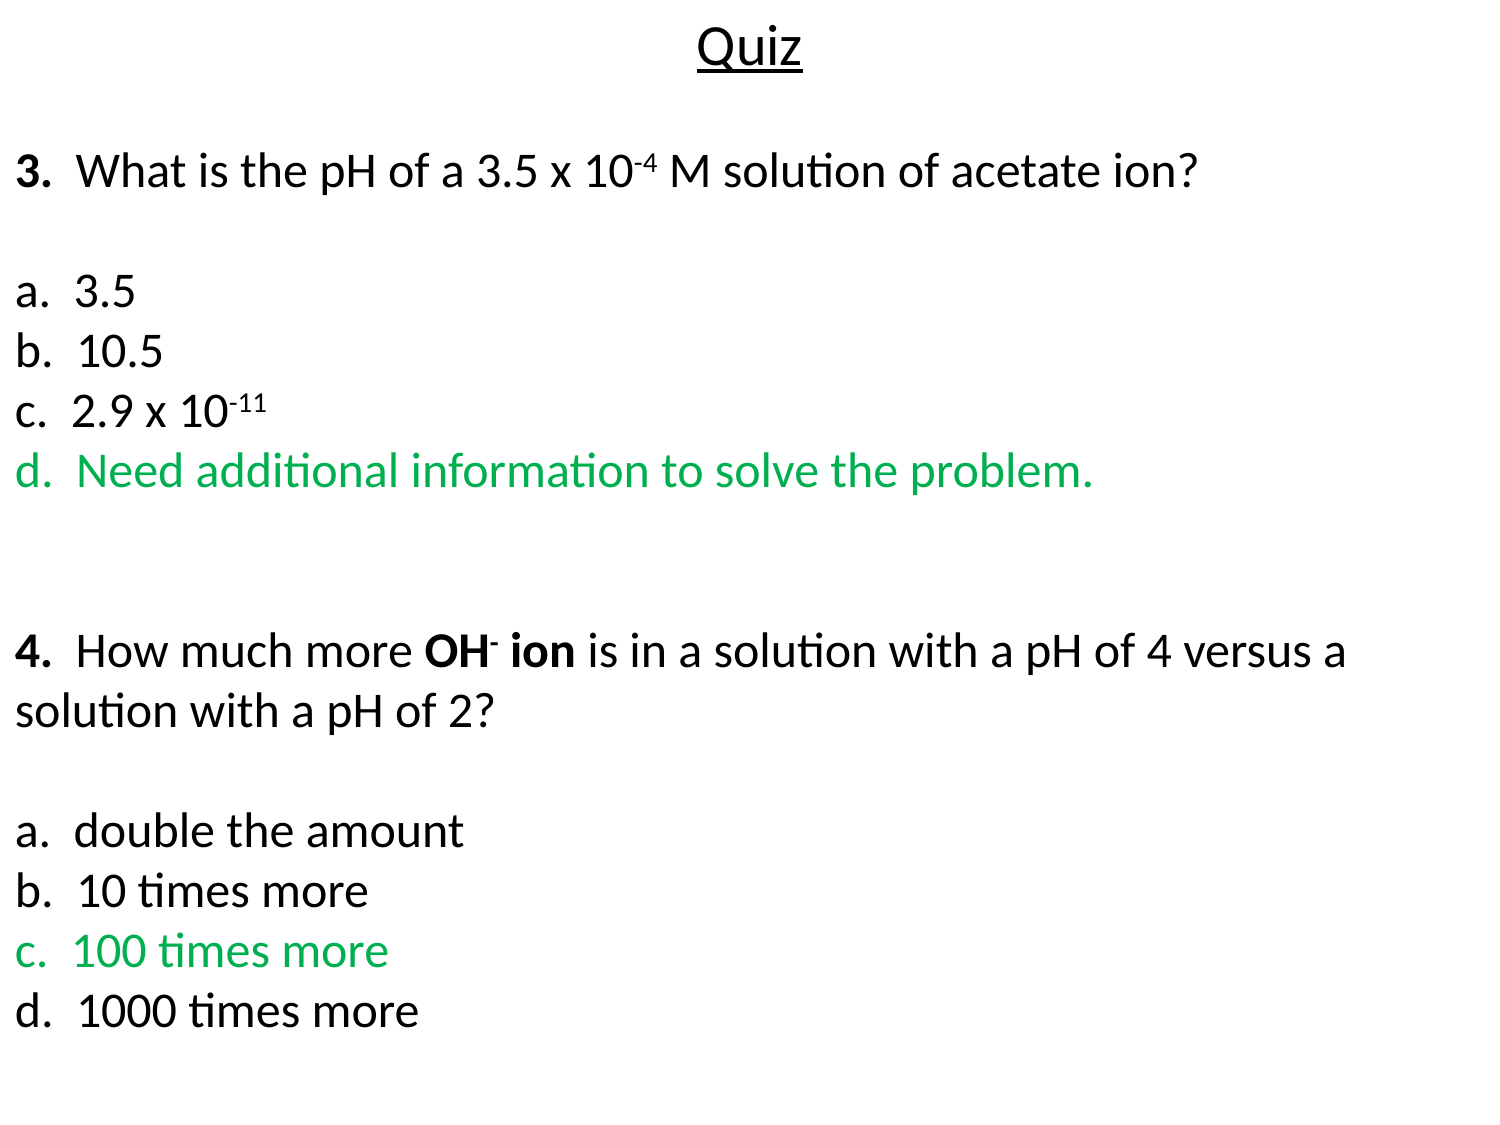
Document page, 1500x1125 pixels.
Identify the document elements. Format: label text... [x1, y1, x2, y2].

text_box Quiz 3. What is the pH of a 3.5 x 10-4 M solution of acetate ion? a. 3.5 b. 10.5 c. 2.9 x 10-11 d. Need additional information to solve the problem. 4. How much more OH- ion is in a solution with a pH of 4 versus a solution with a pH of 2? a. double the amount b. 10 times more c. 100 times more d. 1000 times more [0, 0, 1500, 1125]
